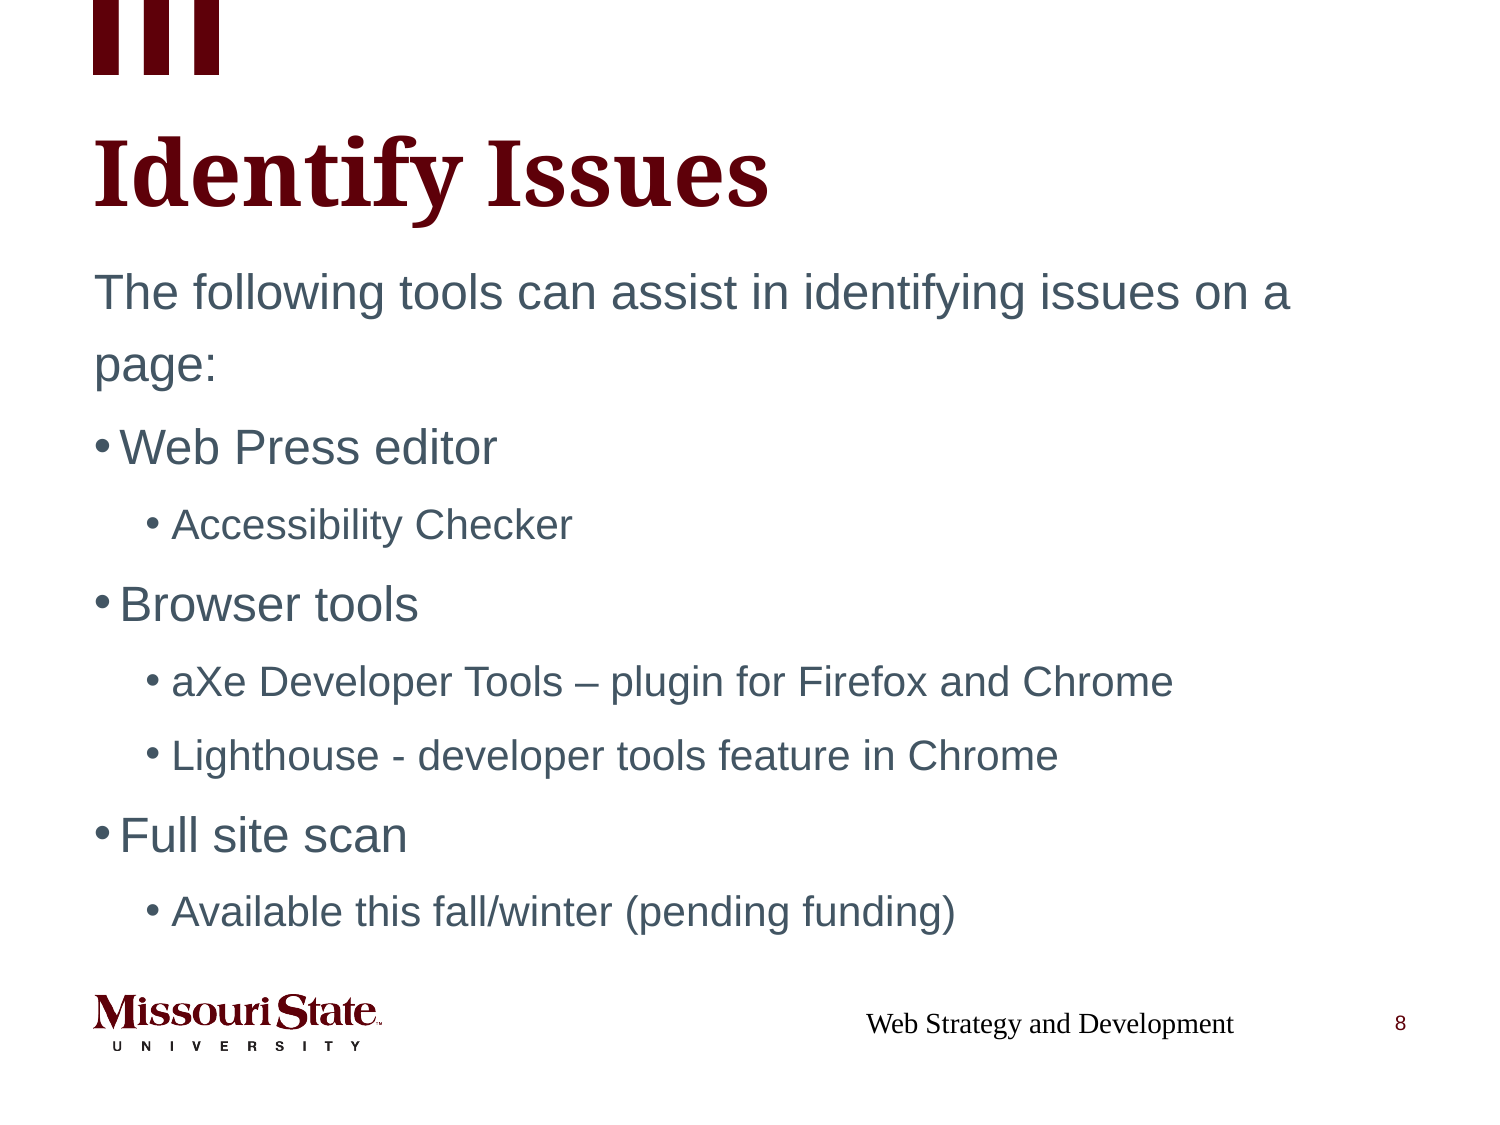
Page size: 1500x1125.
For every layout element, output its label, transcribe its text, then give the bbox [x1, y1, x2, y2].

footer Web Strategy and Development [768, 994, 1332, 1050]
picture [93, 994, 382, 1051]
slide_number 8 [1332, 994, 1407, 1050]
list The following tools can assist in identifying issues on a page: Web Press editor Accessibility Checker Browser tools aXe Developer Tools – plugin for Firefox and Chrome Lighthouse - developer tools feature in Chrome Full site scan Available this fall/winter (pending funding) [93, 248, 1407, 938]
picture [93, 0, 219, 75]
title Identify Issues [93, 112, 1407, 225]
